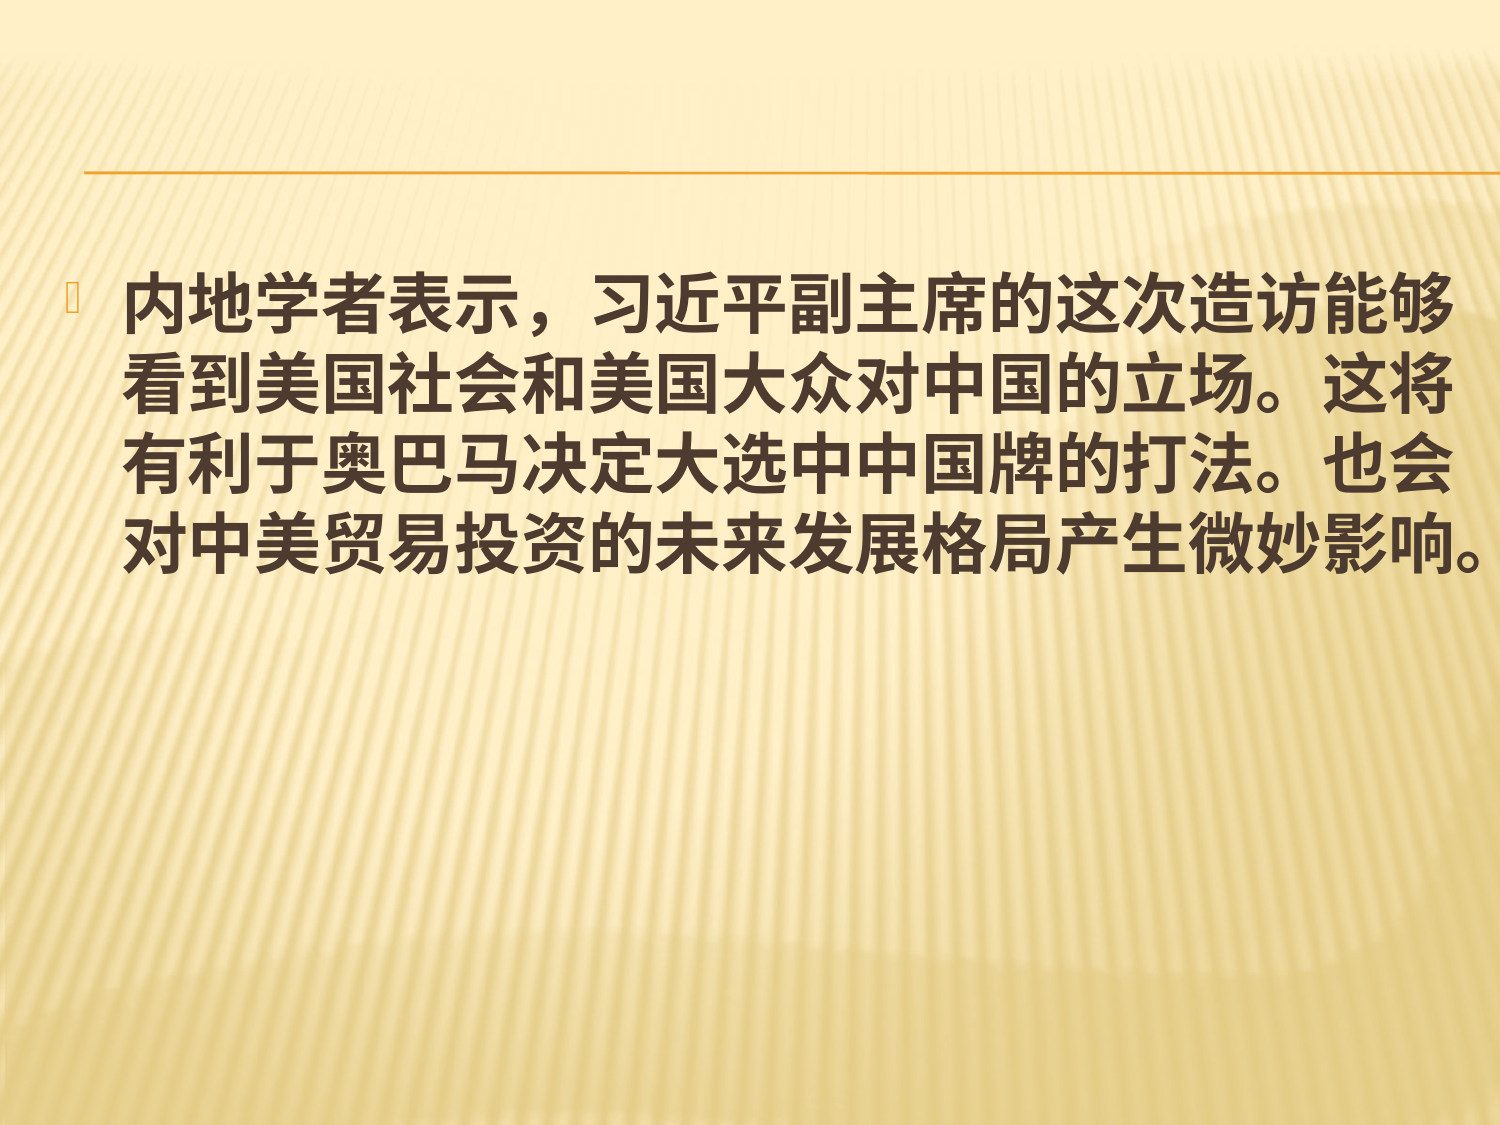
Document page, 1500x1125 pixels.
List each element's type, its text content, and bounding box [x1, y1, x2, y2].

list 内地学者表示，习近平副主席的这次造访能够看到美国社会和美国大众对中国的立场。这将有利于奥巴马决定大选中中国牌的打法。也会对中美贸易投资的未来发展格局产生微妙影响。 [50, 254, 1475, 998]
